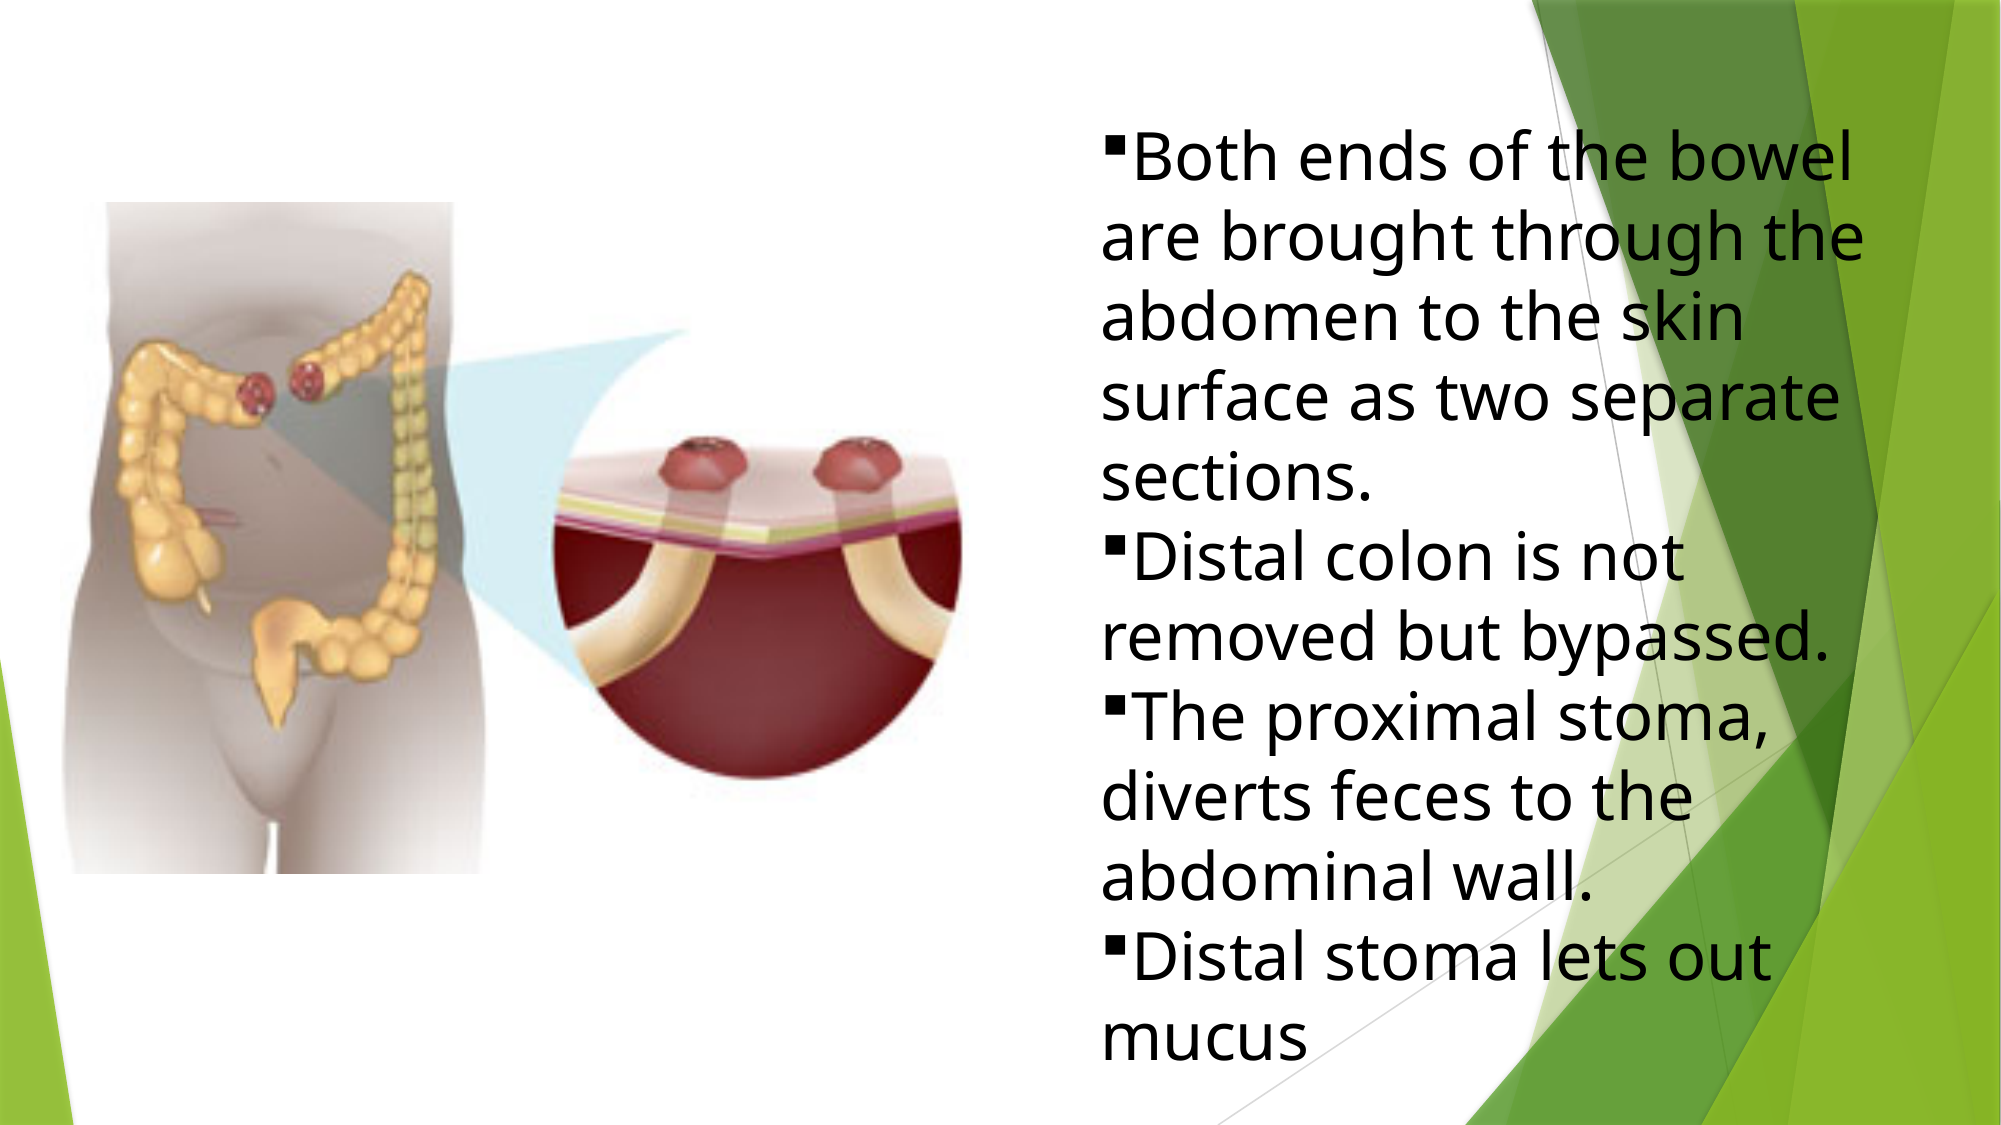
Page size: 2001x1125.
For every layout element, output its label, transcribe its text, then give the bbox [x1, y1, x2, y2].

picture [59, 201, 969, 874]
text_box Both ends of the bowel are brought through the abdomen to the skin surface as two separate sections. Distal colon is not removed but bypassed. The proximal stoma, diverts feces to the abdominal wall. Distal stoma lets out mucus [1085, 106, 1960, 1081]
